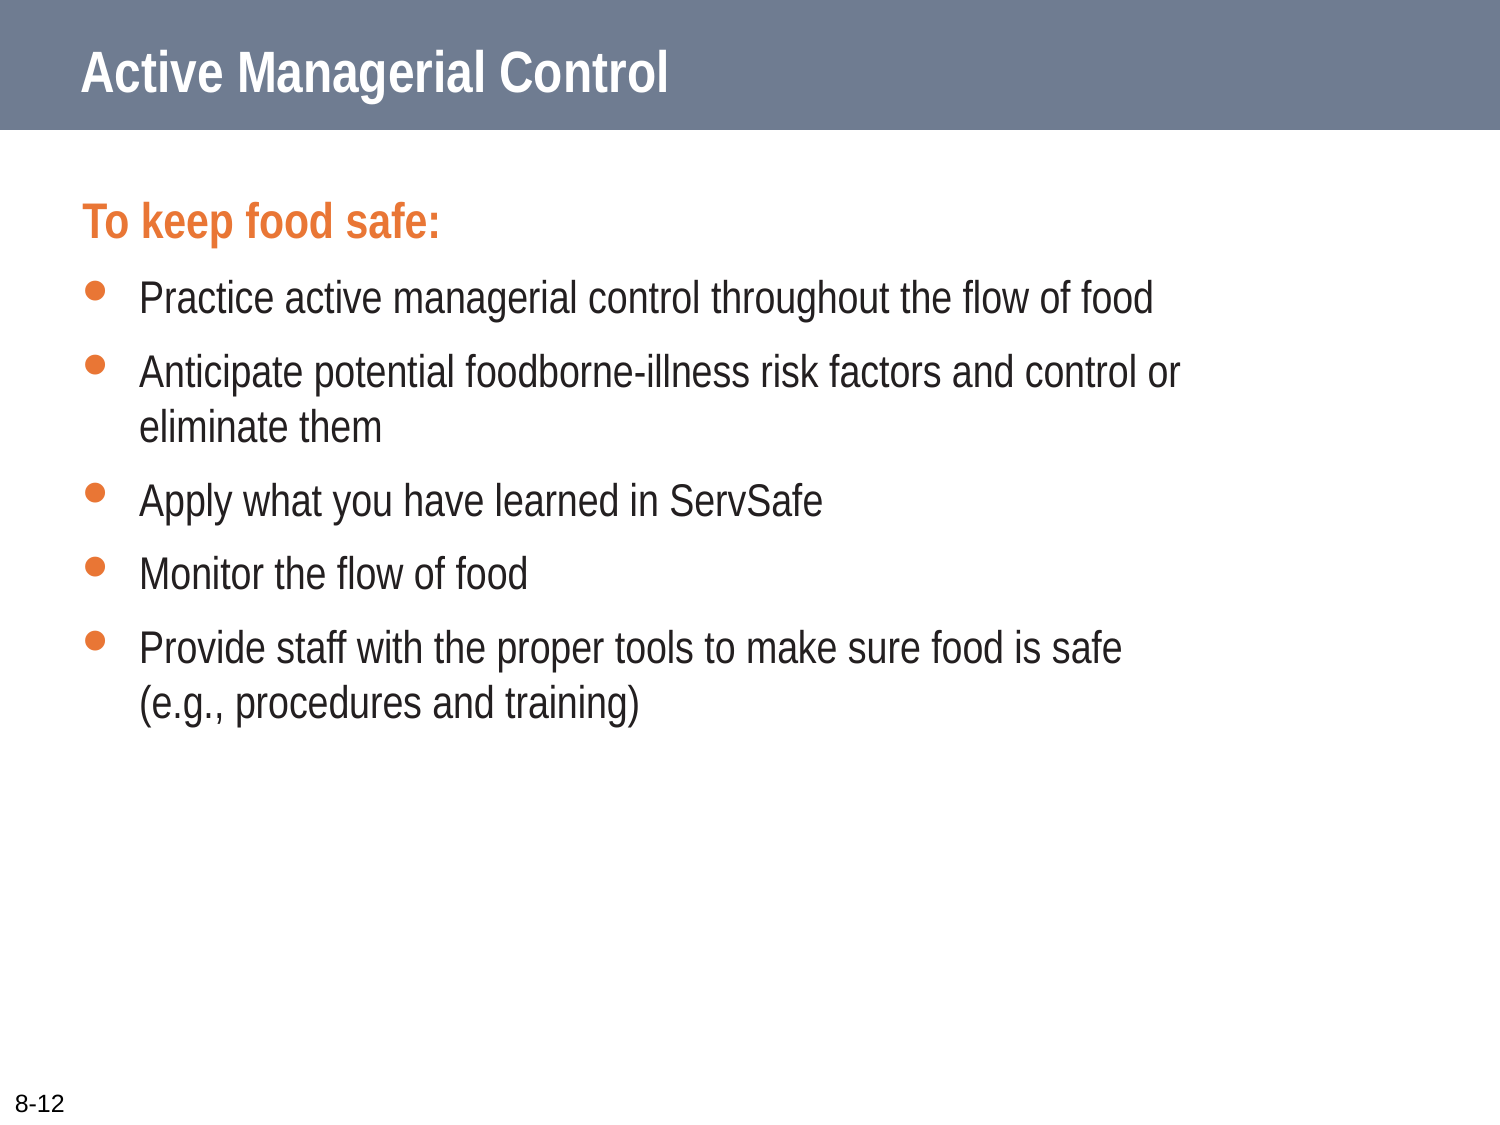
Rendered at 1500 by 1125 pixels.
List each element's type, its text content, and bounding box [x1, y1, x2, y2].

title Active Managerial Control [65, 26, 1429, 112]
text_box 8-12 [0, 1080, 94, 1125]
list To keep food safe: Practice active managerial control throughout the flow of food Anticipate potential foodborne-illness risk factors and control or eliminate them Apply what you have learned in ServSafe Monitor the flow of food Provide staff with the proper tools to make sure food is safe (e.g., procedures and training) [67, 187, 1416, 1005]
